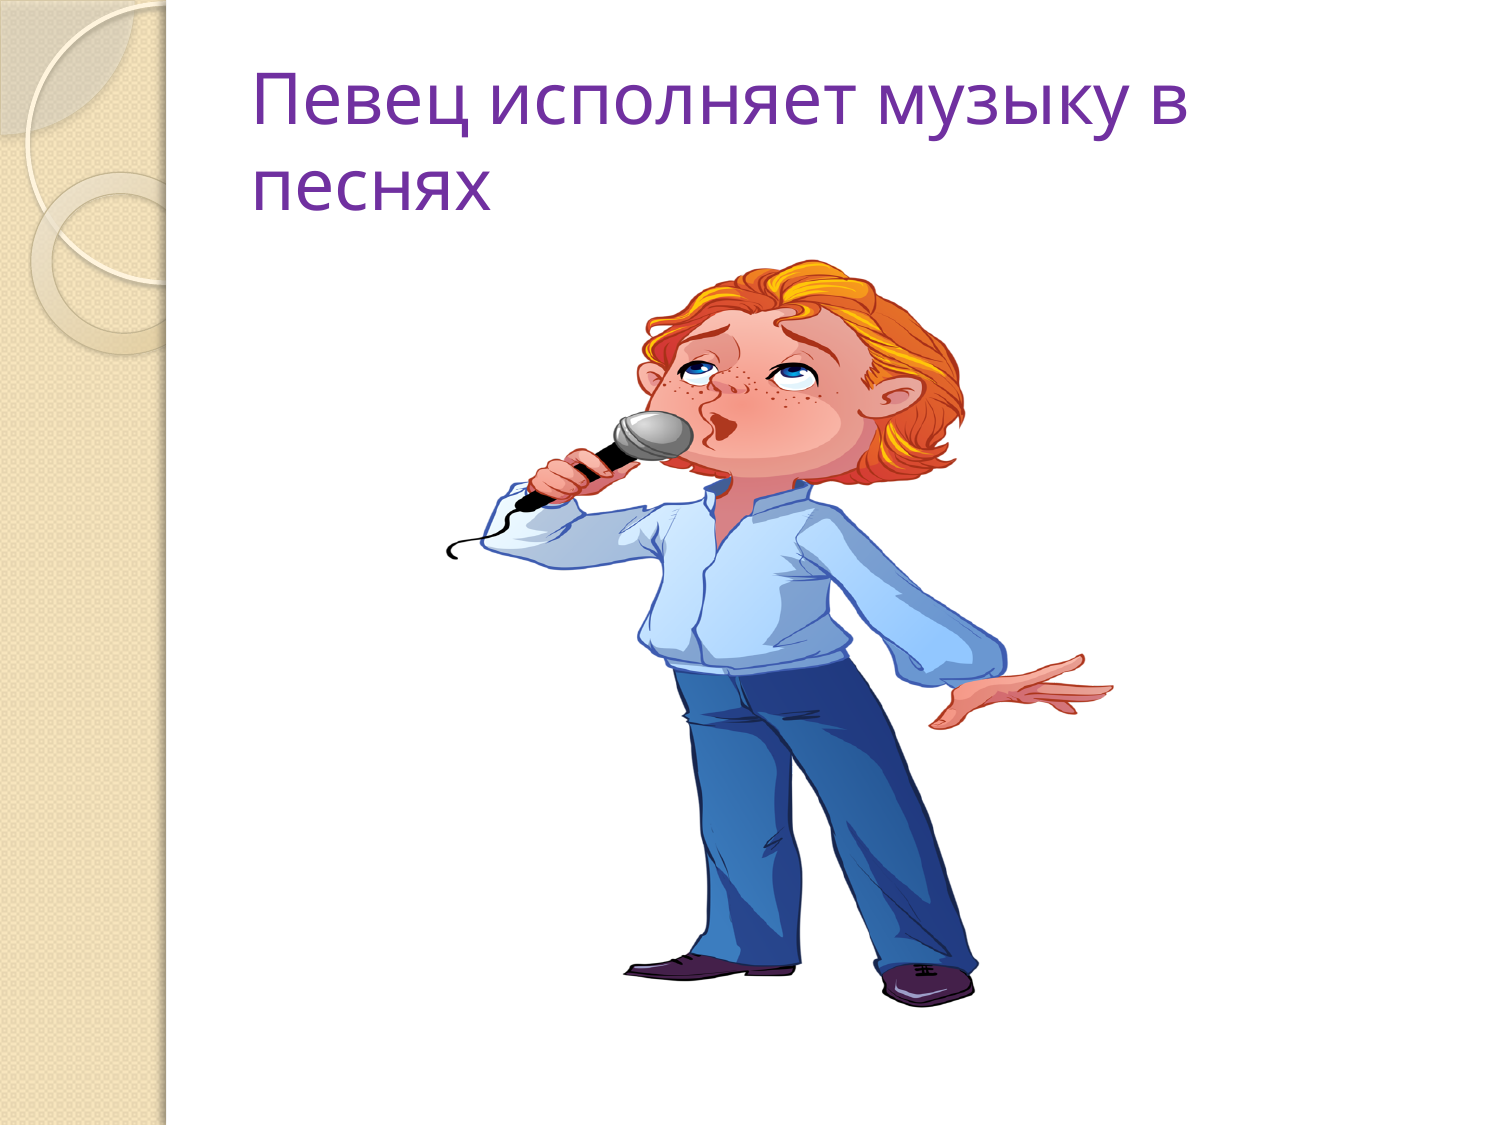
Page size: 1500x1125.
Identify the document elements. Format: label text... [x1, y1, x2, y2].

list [445, 257, 1114, 1008]
title Певец исполняет музыку в песнях [235, 45, 1466, 233]
